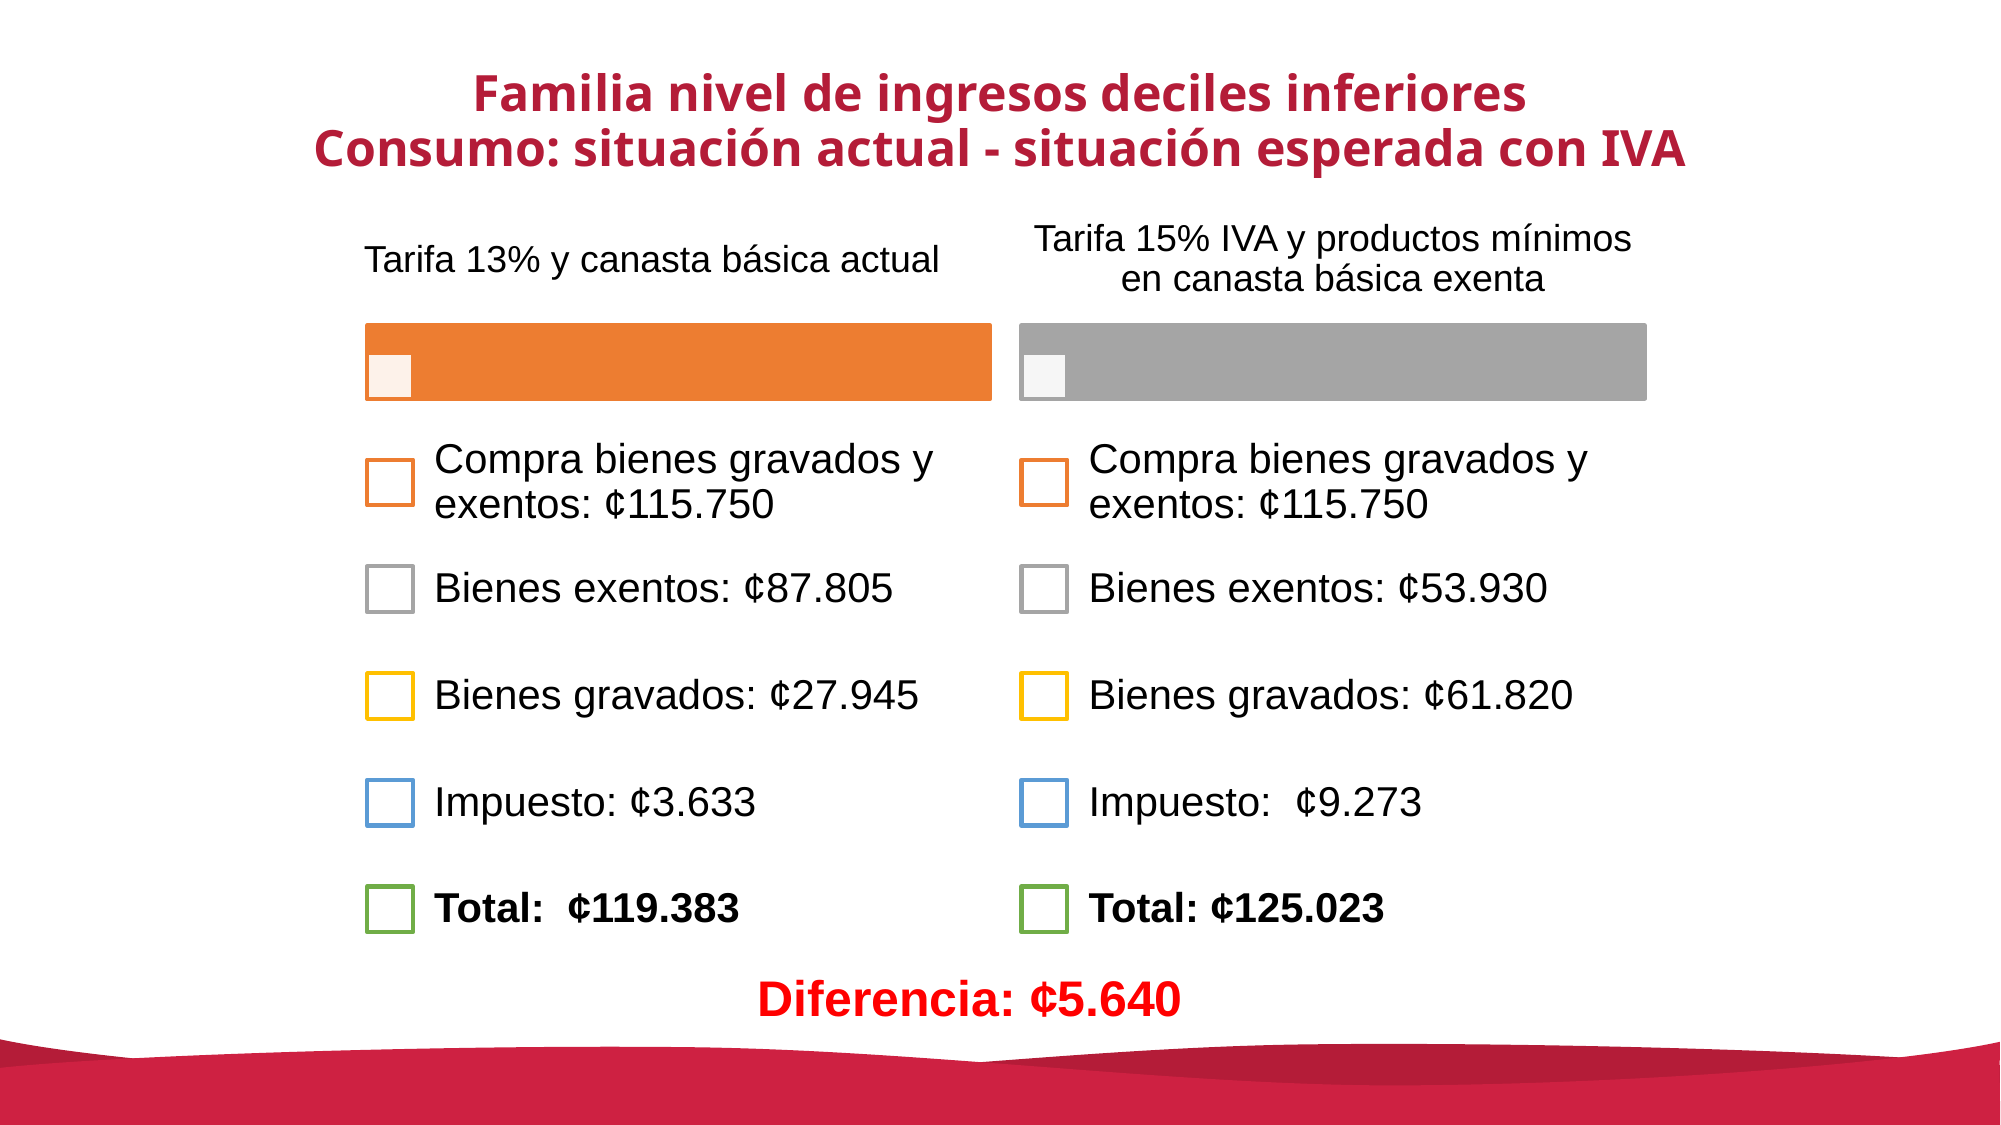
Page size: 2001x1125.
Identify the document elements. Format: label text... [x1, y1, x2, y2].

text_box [208, 193, 1804, 965]
text_box Familia nivel de ingresos deciles inferiores Consumo: situación actual - situación esperada con IVA [235, 6, 1765, 193]
text_box Diferencia: ¢5.640 [491, 976, 1449, 1034]
